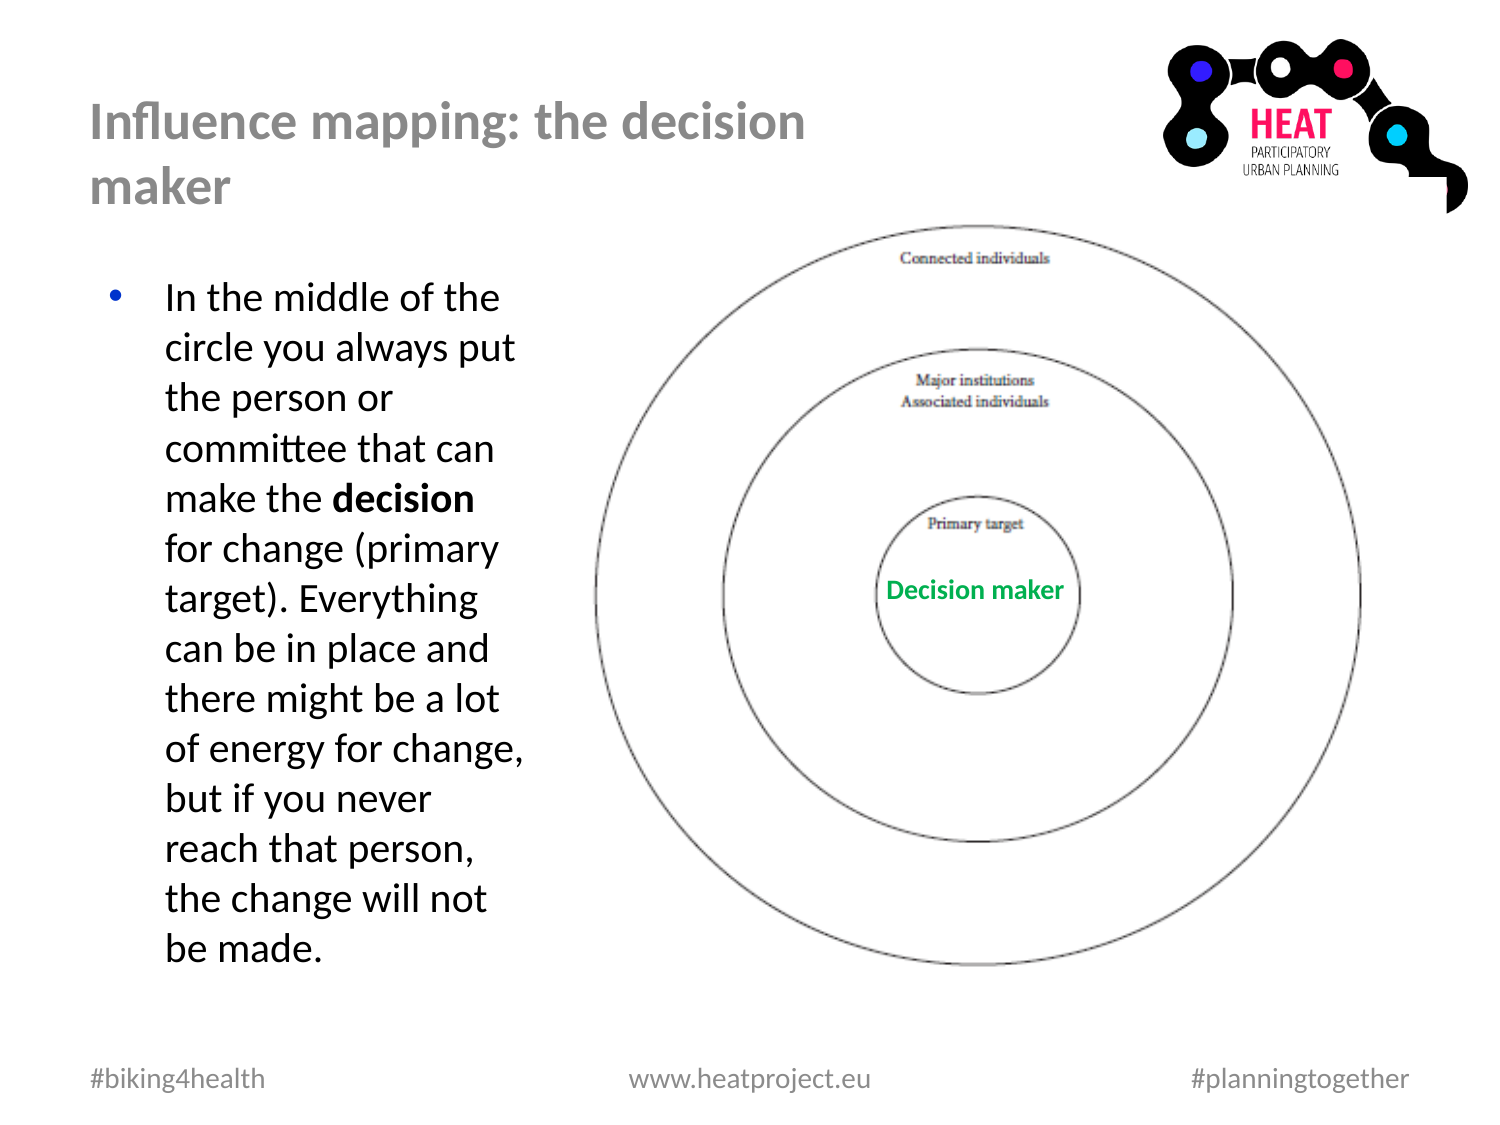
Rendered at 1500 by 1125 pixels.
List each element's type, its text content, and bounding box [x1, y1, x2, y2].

picture [584, 39, 1468, 996]
text_box #biking4health [75, 1046, 425, 1107]
text_box www.heatproject.eu [512, 1046, 988, 1107]
text_box Influence mapping: the decision maker [74, 78, 845, 353]
text_box #planningtogether [1074, 1046, 1425, 1107]
list In the middle of the circle you always put the person or committee that can make the decision for change (primary target). Everything can be in place and there might be a lot of energy for change, but if you never reach that person, the change will not be made. [93, 353, 548, 1005]
